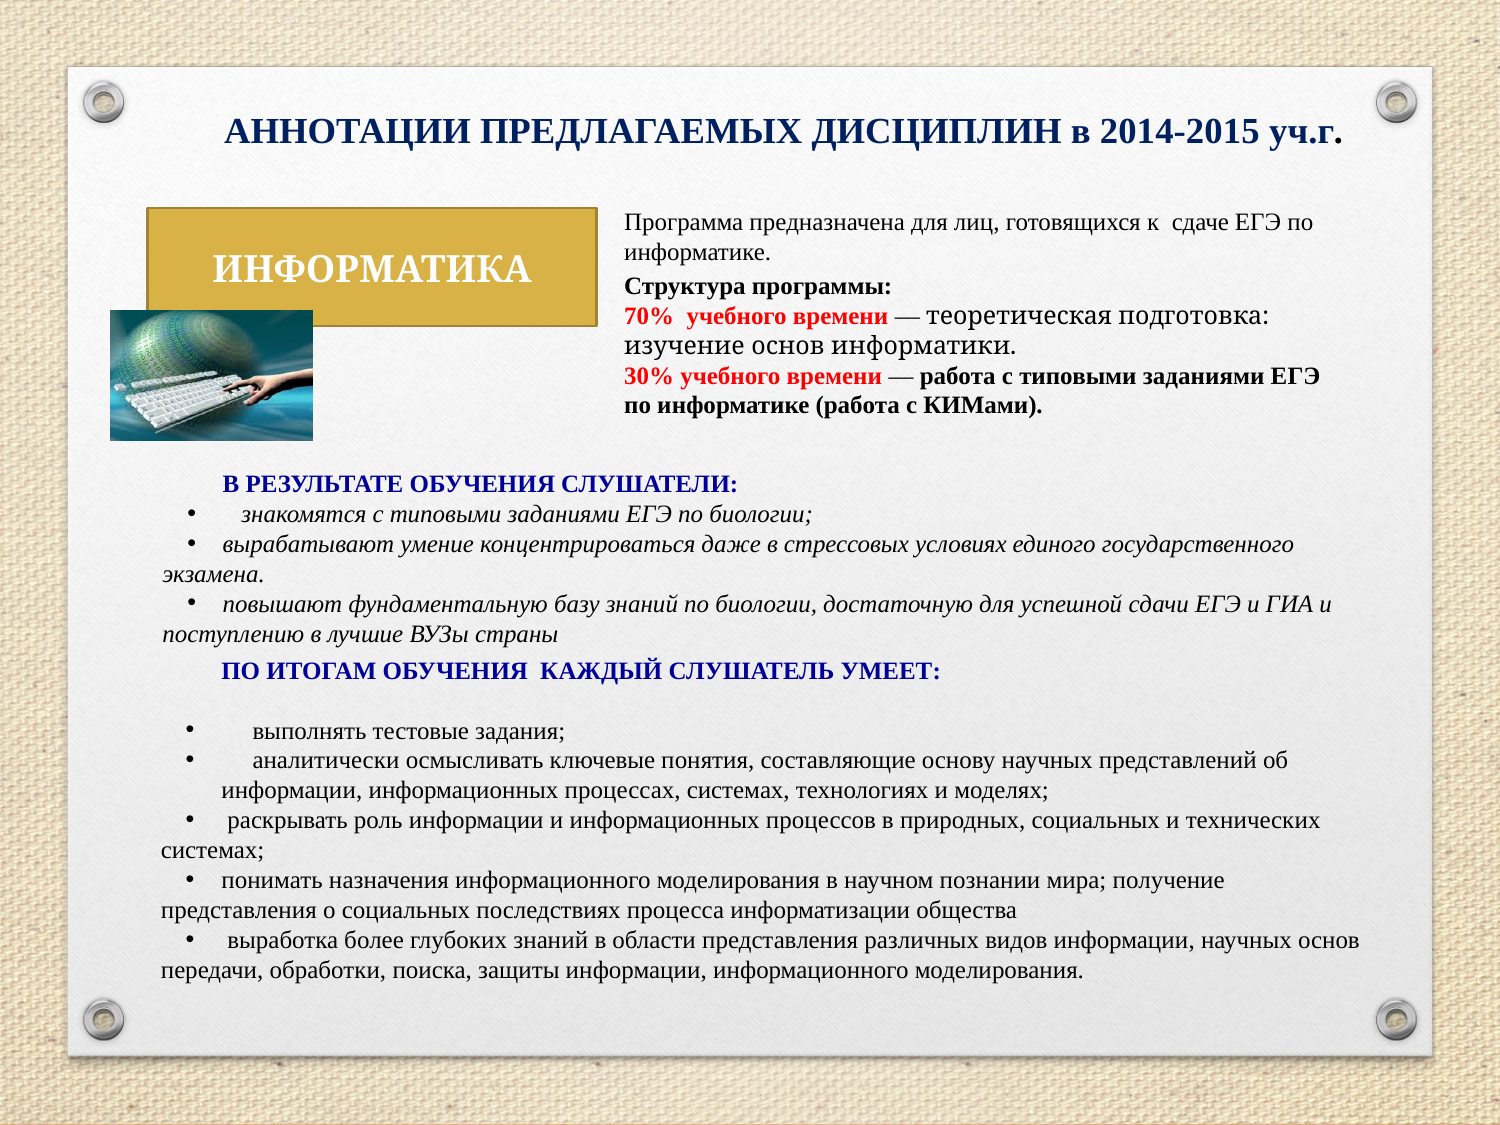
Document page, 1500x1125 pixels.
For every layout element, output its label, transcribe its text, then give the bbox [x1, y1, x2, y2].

text_box 30% учебного времени — работа с типовыми заданиями ЕГЭ по информатике (работа с КИМами). [609, 351, 1360, 427]
text_box Программа предназначена для лиц, готовящихся к сдаче ЕГЭ по информатике. [609, 198, 1360, 262]
text_box В РЕЗУЛЬТАТЕ ОБУЧЕНИЯ СЛУШАТЕЛИ: знакомятся с типовыми заданиями ЕГЭ по биологии; вырабатывают умение концентрироваться даже в стрессовых условиях единого государственного экзамена. повышают фундаментальную базу знаний по биологии, достаточную для успешной сдачи ЕГЭ и ГИА и поступлению в лучшие ВУЗы страны [147, 460, 1388, 646]
text_box Структура программы: 70% учебного времени — теоретическая подготовка: изучение основ информатики. [609, 262, 1360, 351]
picture [0, 0, 1500, 1125]
text_box ИНФОРМАТИКА [146, 207, 598, 327]
title АННОТАЦИИ ПРЕДЛАГАЕМЫХ ДИСЦИПЛИН в 2014-2015 уч.г. [105, 82, 1360, 176]
text_box ПО ИТОГАМ ОБУЧЕНИЯ КАЖДЫЙ СЛУШАТЕЛЬ УМЕЕТ: выполнять тестовые задания; аналитически осмысливать ключевые понятия, составляющие основу научных представлений об информации, информационных процессах, системах, технологиях и моделях; раскрывать роль информации и информационных процессов в природных, социальных и технических системах; понимать назначения информационного моделирования в научном познании мира; получение представления о социальных последствиях процесса информатизации общества выработка более глубоких знаний в области представления различных видов информации, научных основ передачи, обработки, поиска, защиты информации, информационного моделирования. [145, 646, 1388, 991]
